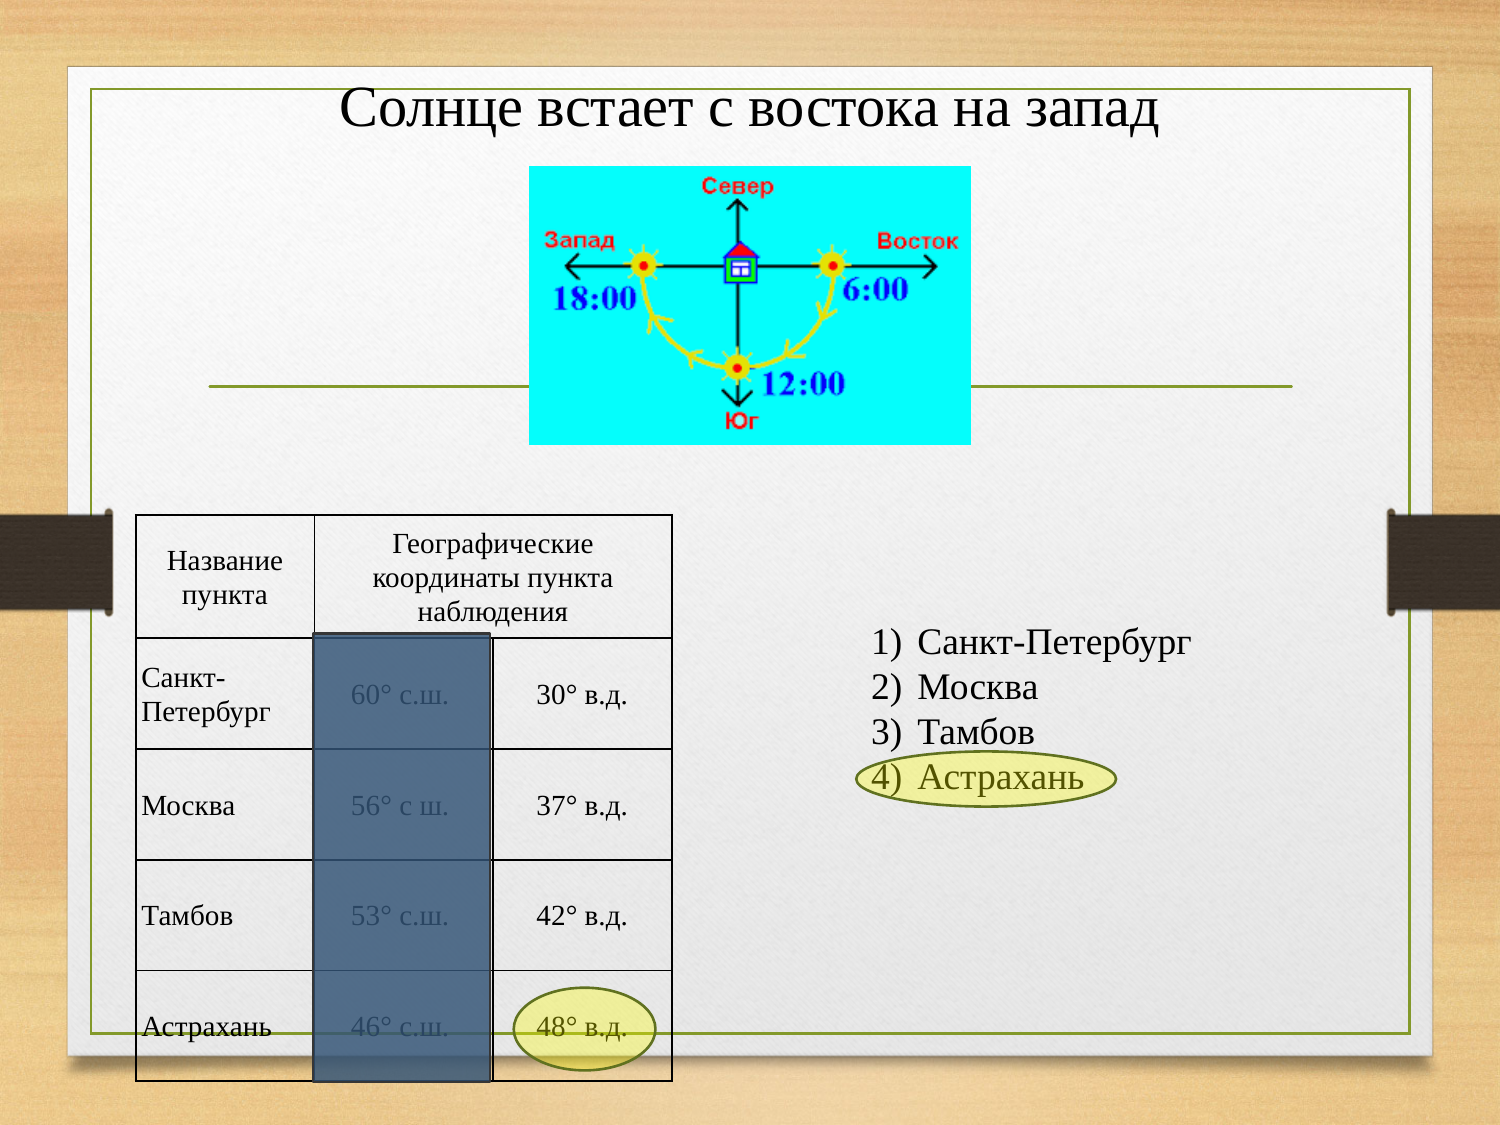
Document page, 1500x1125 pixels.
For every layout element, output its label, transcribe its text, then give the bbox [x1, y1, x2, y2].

text_box [312, 632, 491, 1083]
text_box 1) Санкт-Петербург 2) Москва 3) Тамбов 4) Астрахань [856, 609, 1306, 805]
text_box [512, 986, 657, 1072]
table_header Название пункта [137, 516, 314, 637]
table_cell 48° в.д. [494, 971, 671, 1080]
text_box Солнце встает с востока на запад [324, 60, 1176, 146]
text_box [854, 750, 1118, 808]
table_cell 30° в.д. [494, 639, 671, 748]
table_header Географические координаты пункта наблюдения [315, 516, 671, 637]
table_cell Санкт-Петербург [137, 639, 312, 748]
table_cell 42° в.д. [494, 861, 671, 970]
table_cell 37° в.д. [494, 750, 671, 859]
table_cell Тамбов [137, 861, 312, 970]
table_cell Астрахань [137, 971, 312, 1080]
table_cell Москва [137, 750, 312, 859]
picture [0, 0, 1500, 1125]
